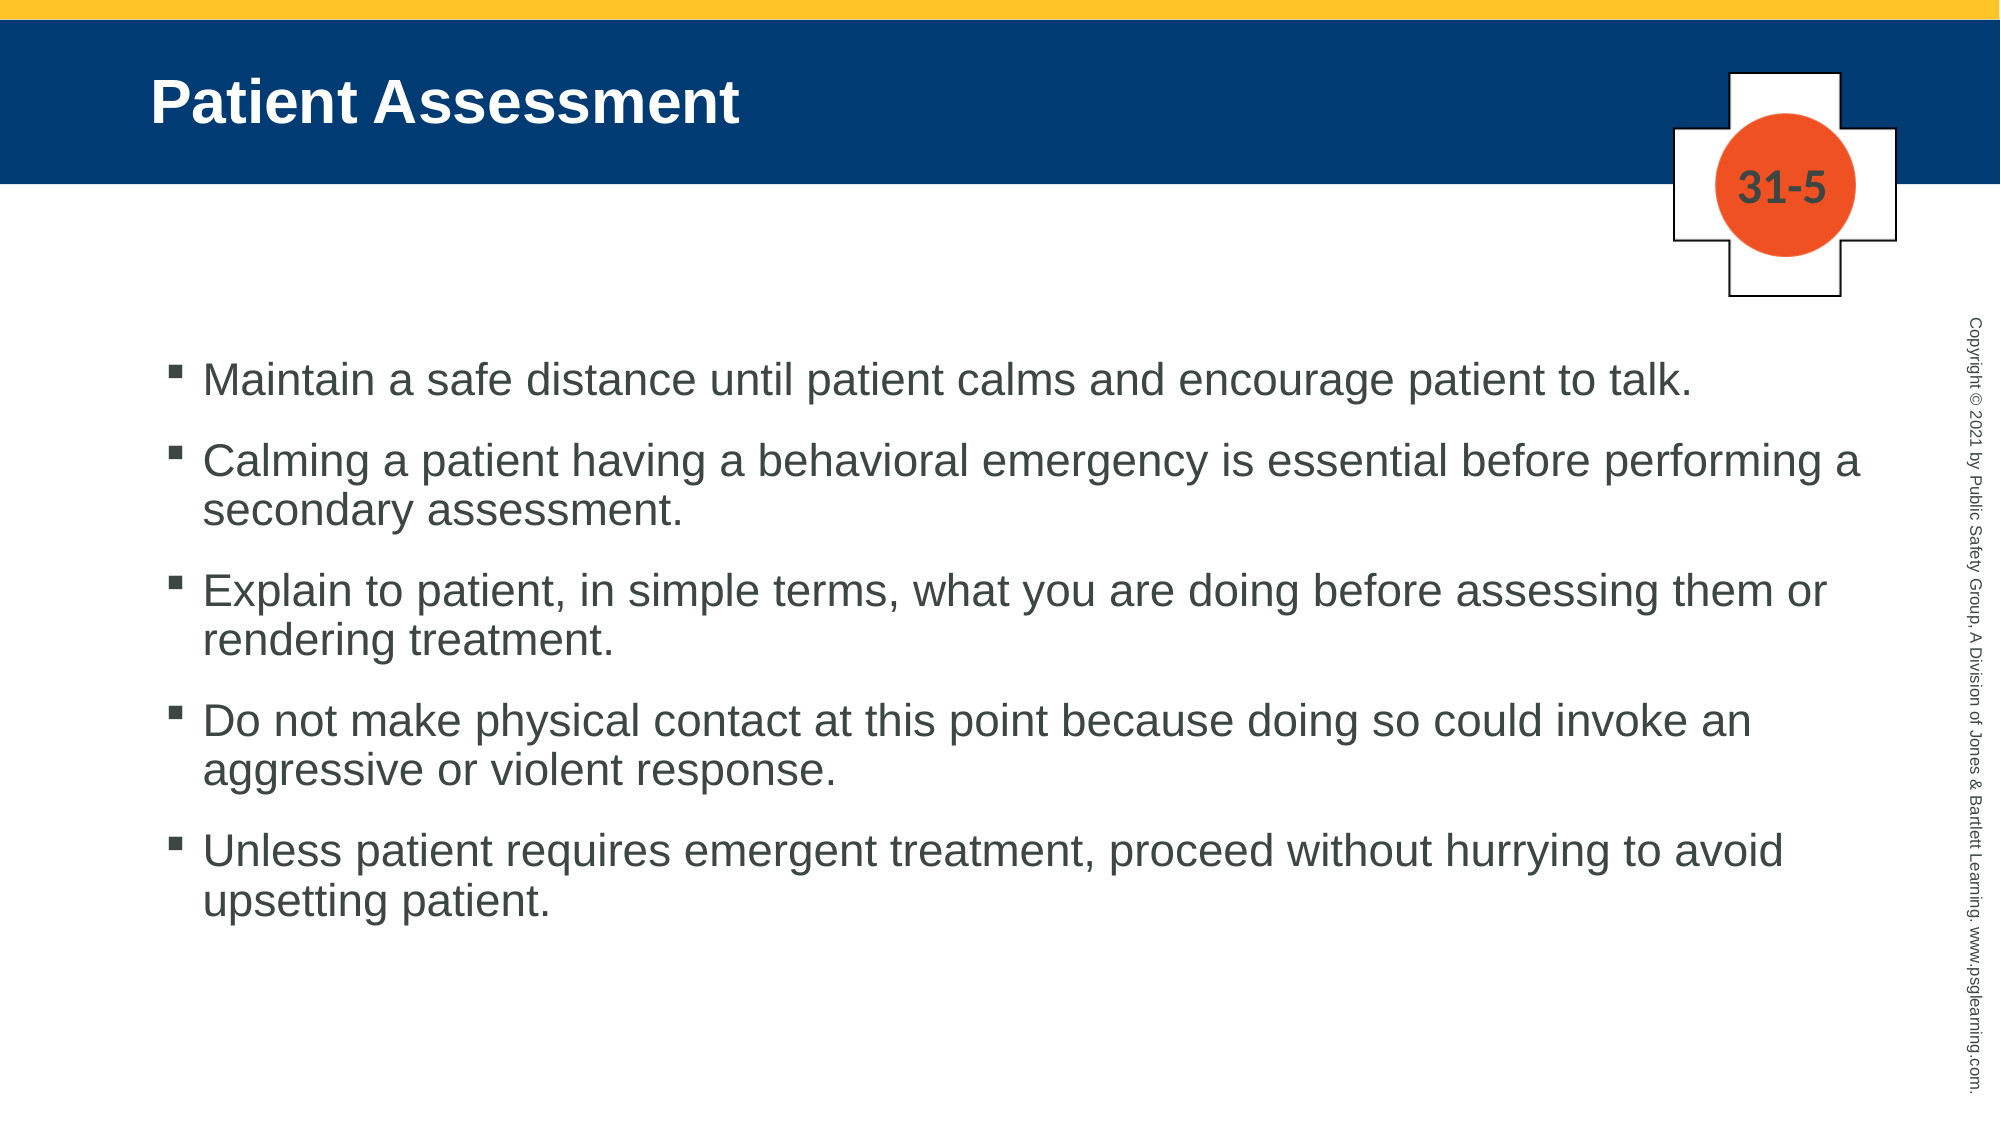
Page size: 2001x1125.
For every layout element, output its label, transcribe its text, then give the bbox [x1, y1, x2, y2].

list Maintain a safe distance until patient calms and encourage patient to talk. Calming a patient having a behavioral emergency is essential before performing a secondary assessment. Explain to patient, in simple terms, what you are doing before assessing them or rendering treatment. Do not make physical contact at this point because doing so could invoke an aggressive or violent response. Unless patient requires emergent treatment, proceed without hurrying to avoid upsetting patient. [150, 348, 1897, 1016]
title Patient Assessment [0, 19, 2000, 185]
picture [1673, 72, 1897, 297]
